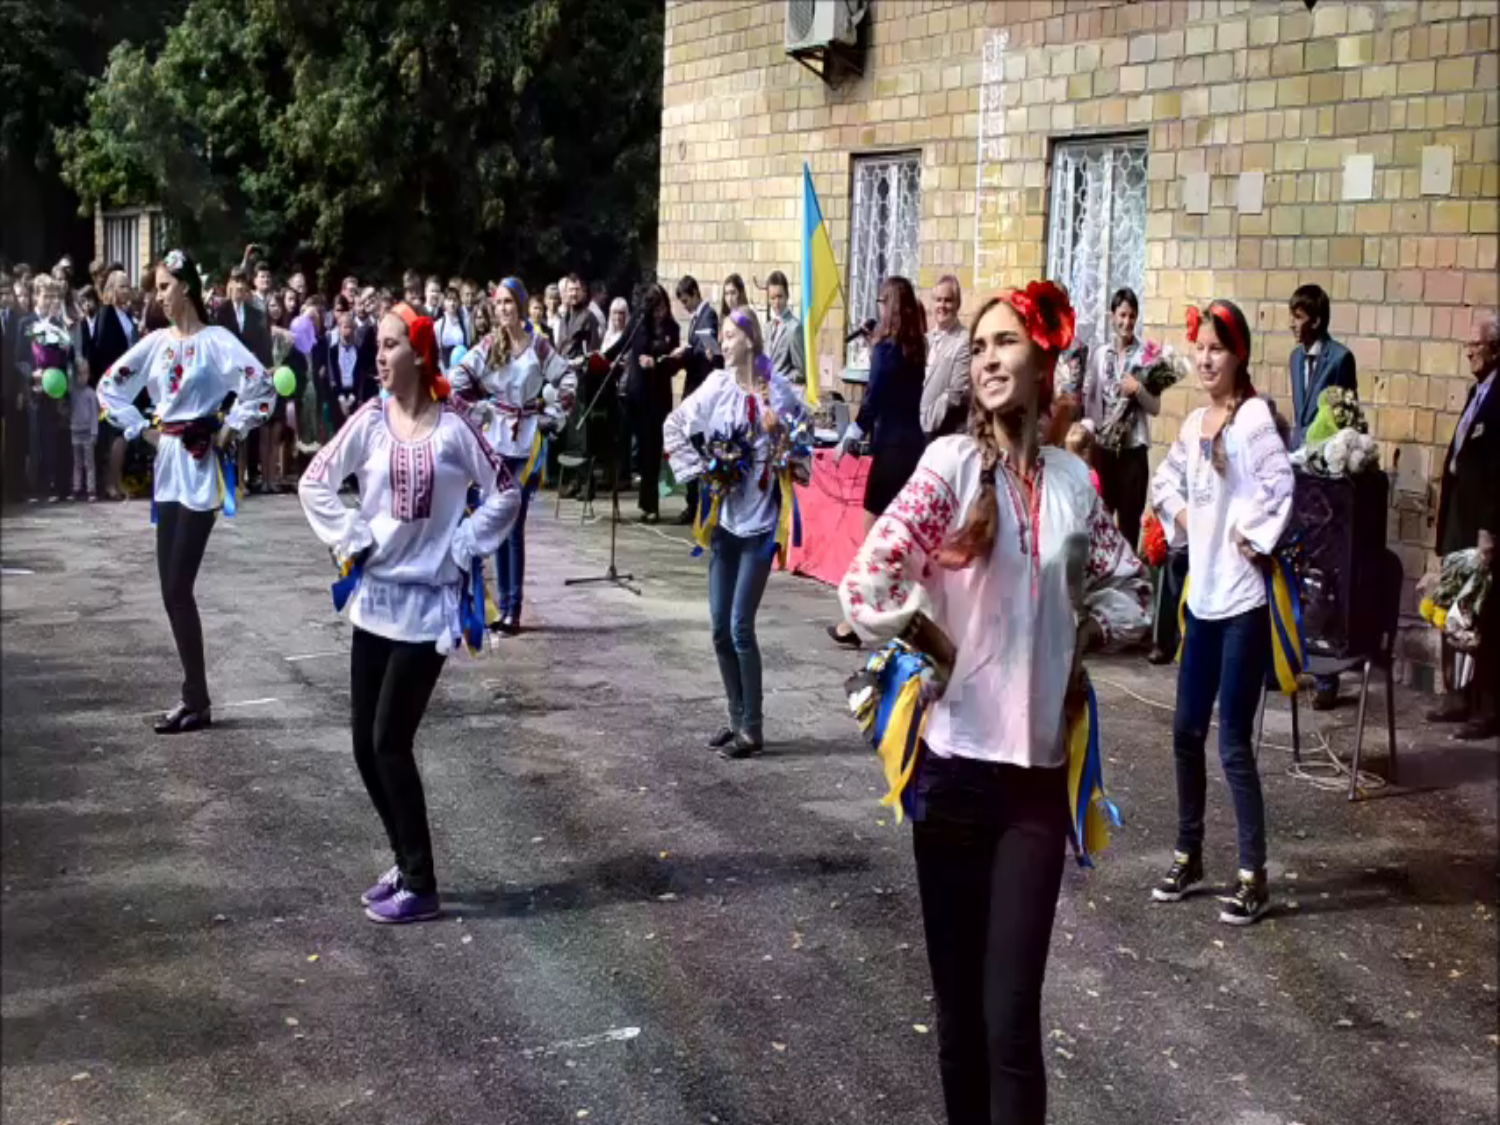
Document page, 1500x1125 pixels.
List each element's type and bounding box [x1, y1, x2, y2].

list [0, 0, 1500, 1125]
